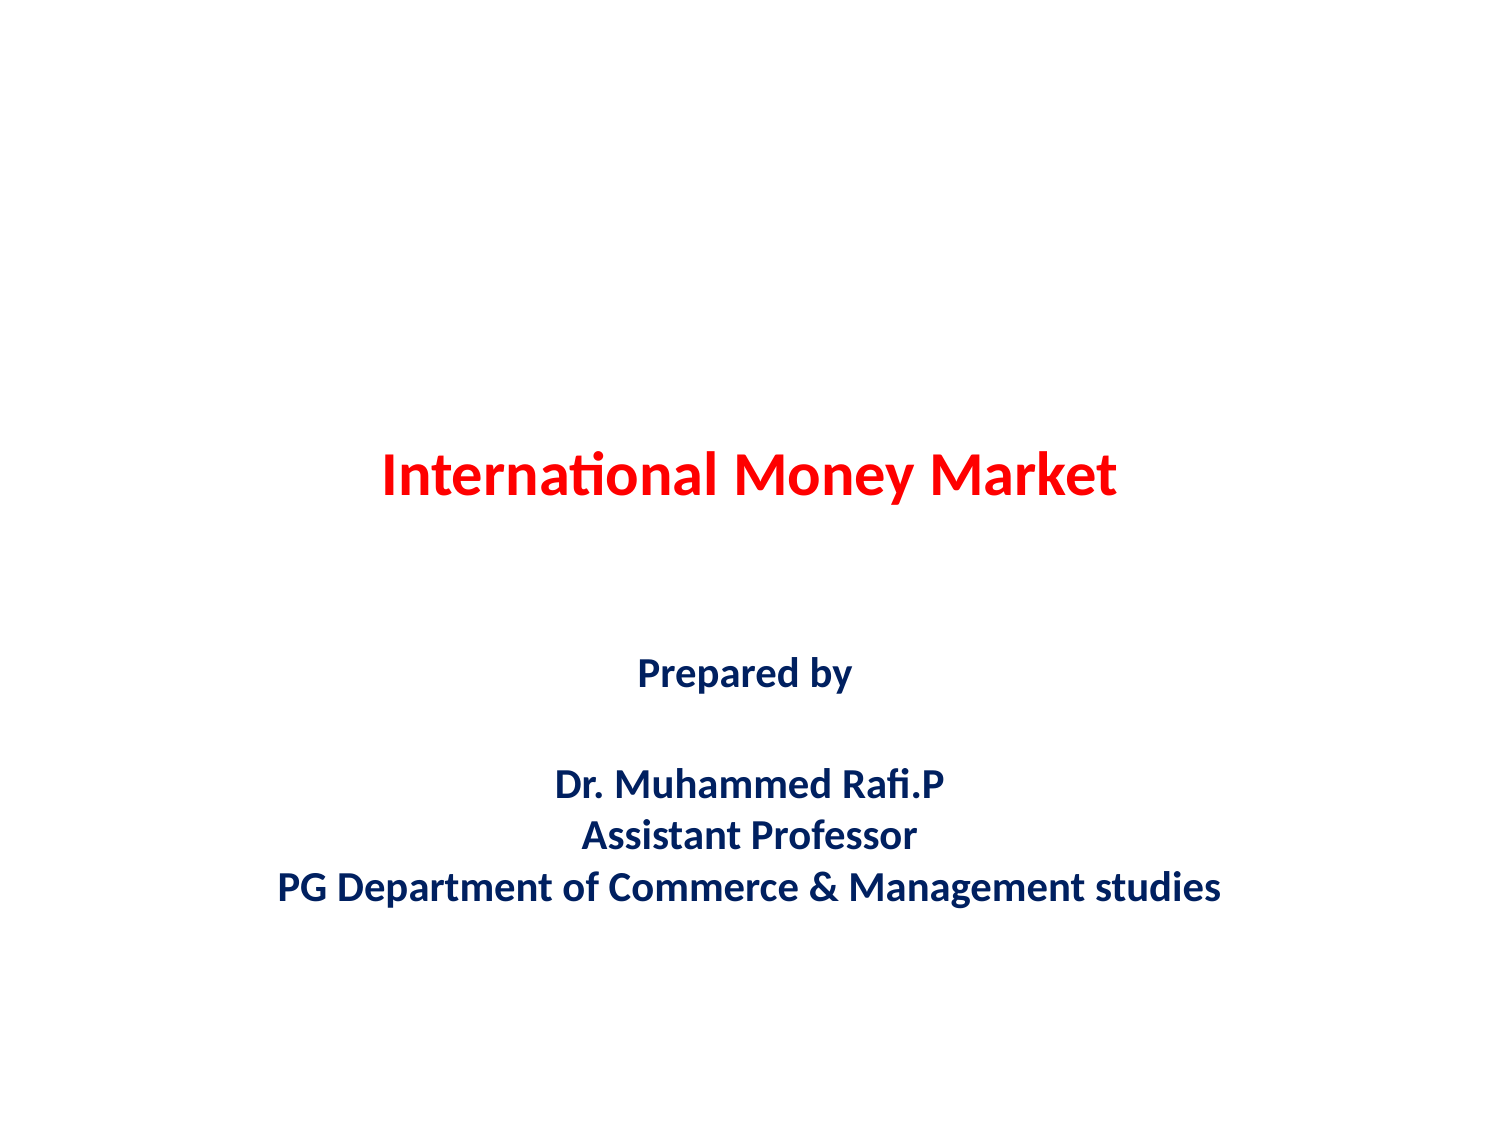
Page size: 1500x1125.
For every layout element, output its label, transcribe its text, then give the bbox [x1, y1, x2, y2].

subtitle Prepared by Dr. Muhammed Rafi.P Assistant Professor PG Department of Commerce & Management studies [225, 637, 1275, 925]
title International Money Market [112, 349, 1388, 591]
